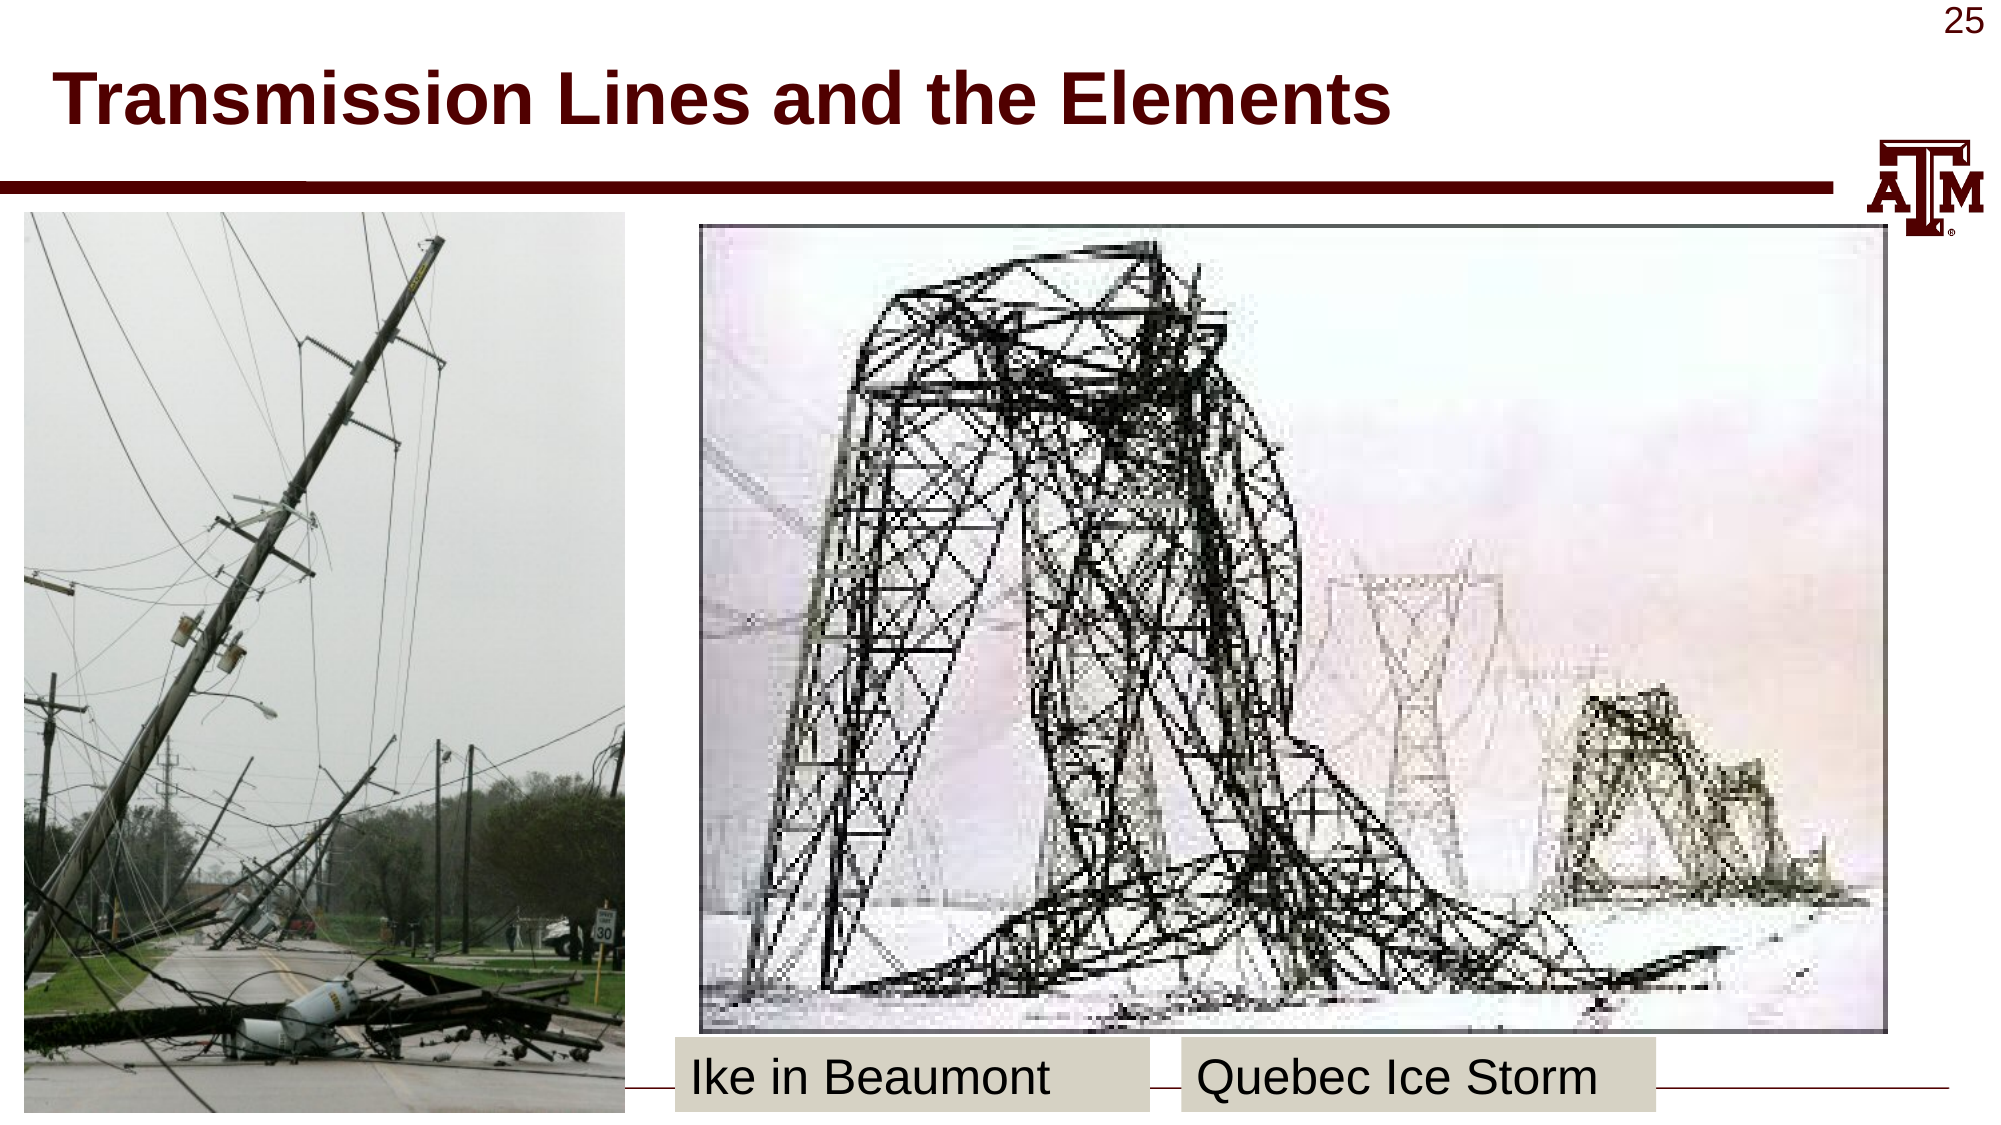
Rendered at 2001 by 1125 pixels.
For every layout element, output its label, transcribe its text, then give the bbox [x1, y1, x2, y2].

text_box Quebec Ice Storm [1181, 1042, 1657, 1112]
title Transmission Lines and the Elements [37, 12, 1826, 189]
picture [24, 212, 626, 1113]
text_box Ike in Beaumont [675, 1037, 1150, 1112]
picture [699, 112, 2000, 1034]
